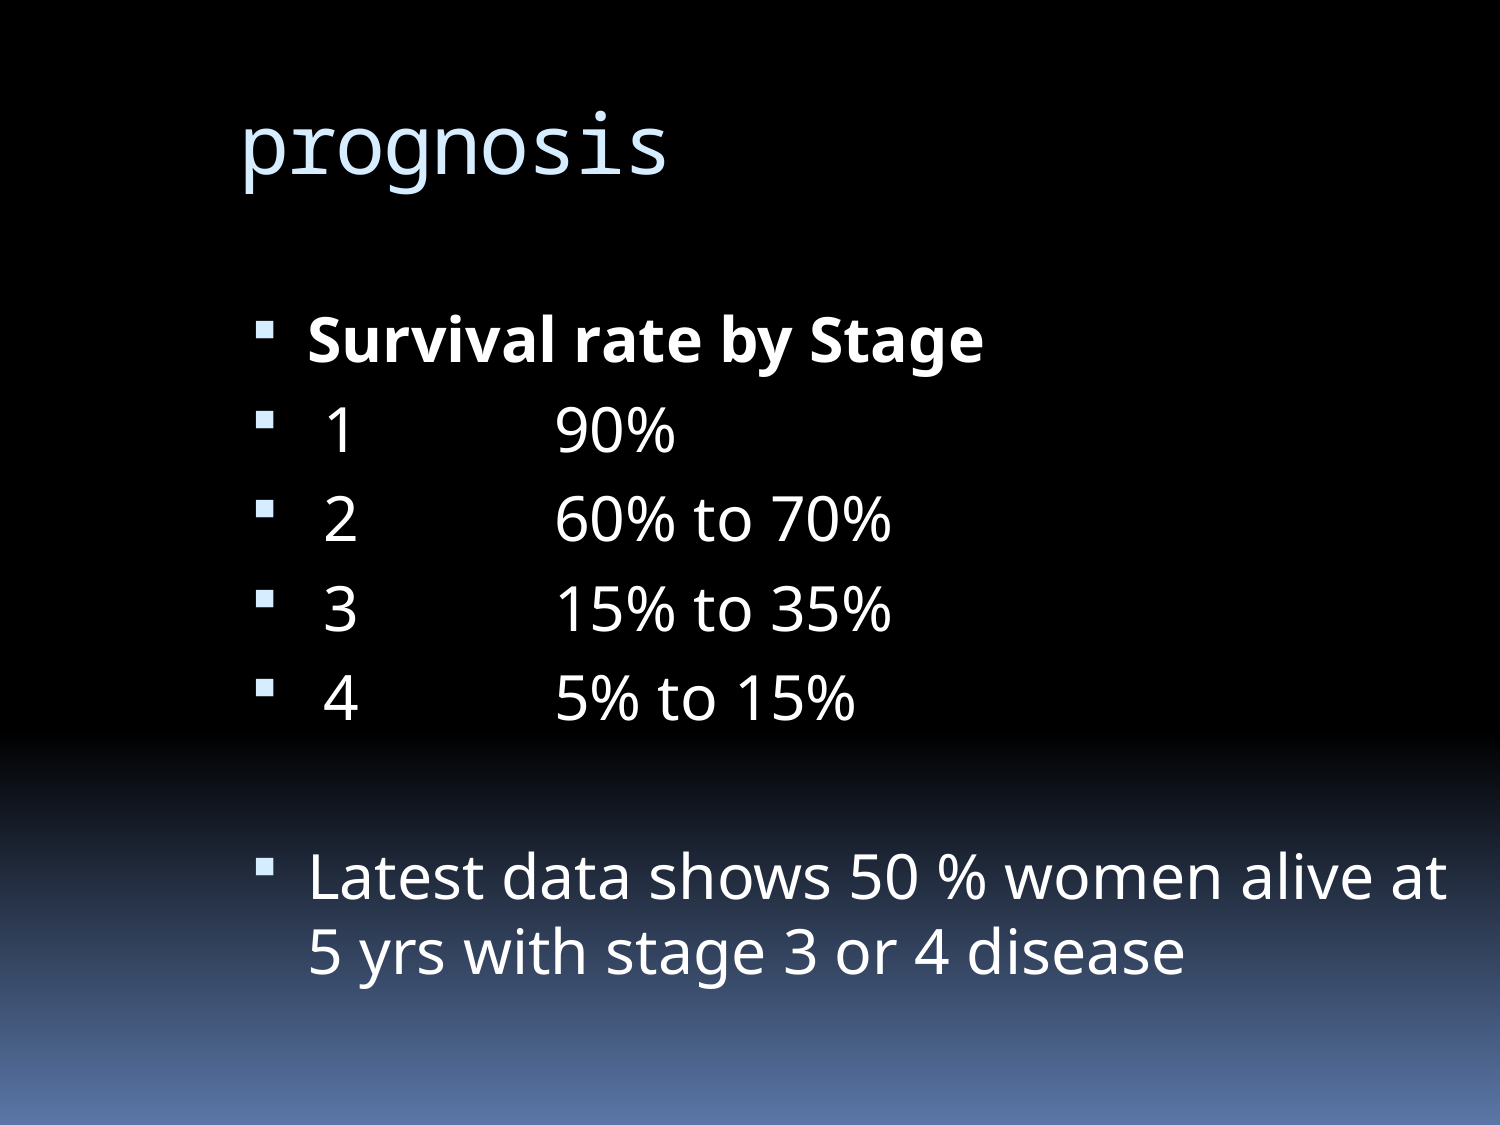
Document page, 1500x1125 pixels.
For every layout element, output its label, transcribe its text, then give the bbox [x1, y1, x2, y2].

list Survival rate by Stage 1 90% 2 60% to 70% 3 15% to 35% 4 5% to 15% Latest data shows 50 % women alive at 5 yrs with stage 3 or 4 disease [225, 292, 1500, 1043]
title prognosis [225, 84, 1500, 235]
